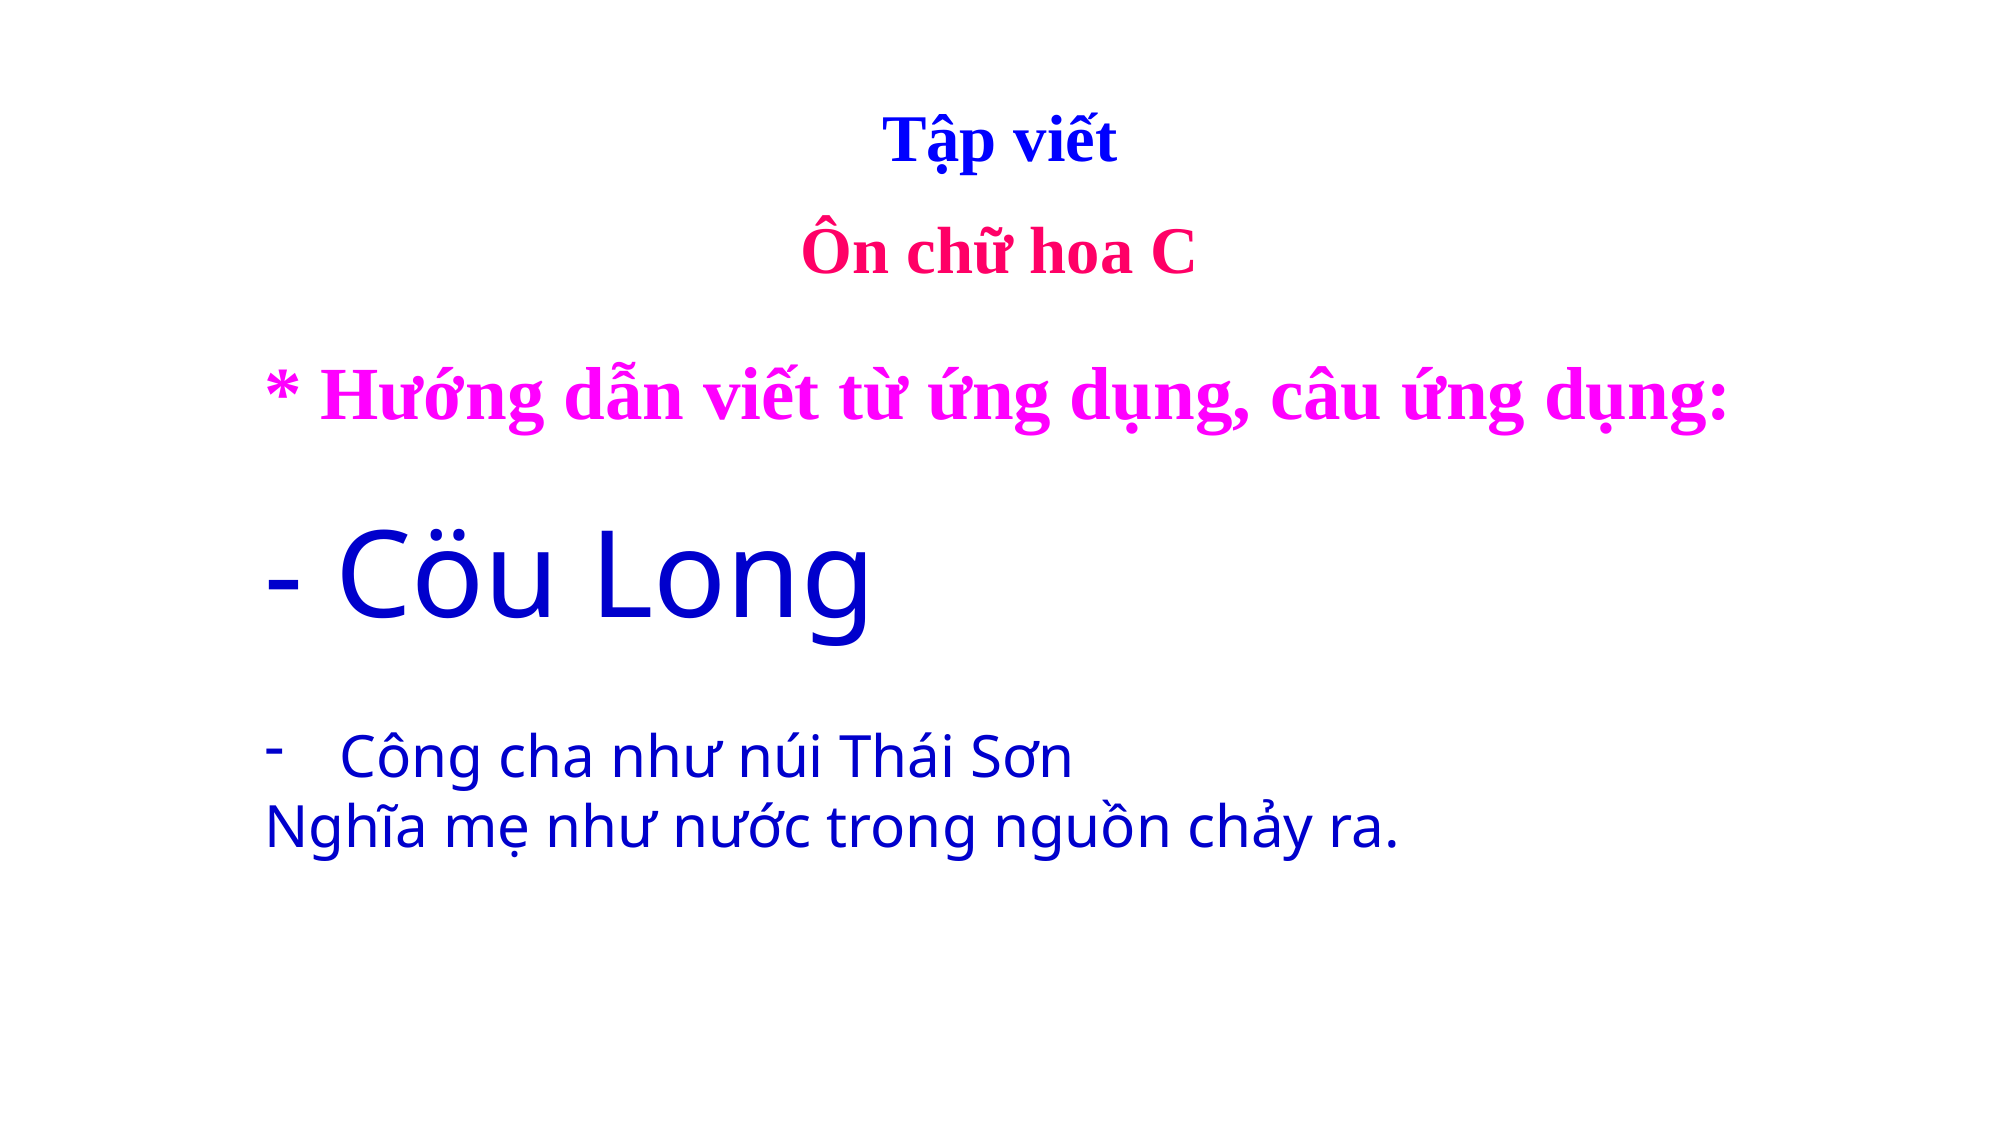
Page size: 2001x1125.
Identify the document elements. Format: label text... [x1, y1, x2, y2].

title - Cöu Long [249, 512, 1467, 625]
text_box Tập viết [249, 87, 1750, 183]
text_box * Hướng dẫn viết từ ứng dụng, câu ứng dụng: [249, 337, 1750, 443]
text_box Công cha như núi Thái Sơn Nghĩa mẹ như nước trong nguồn chảy ra. [249, 658, 1750, 921]
text_box Ôn chữ hoa C [249, 199, 1750, 295]
